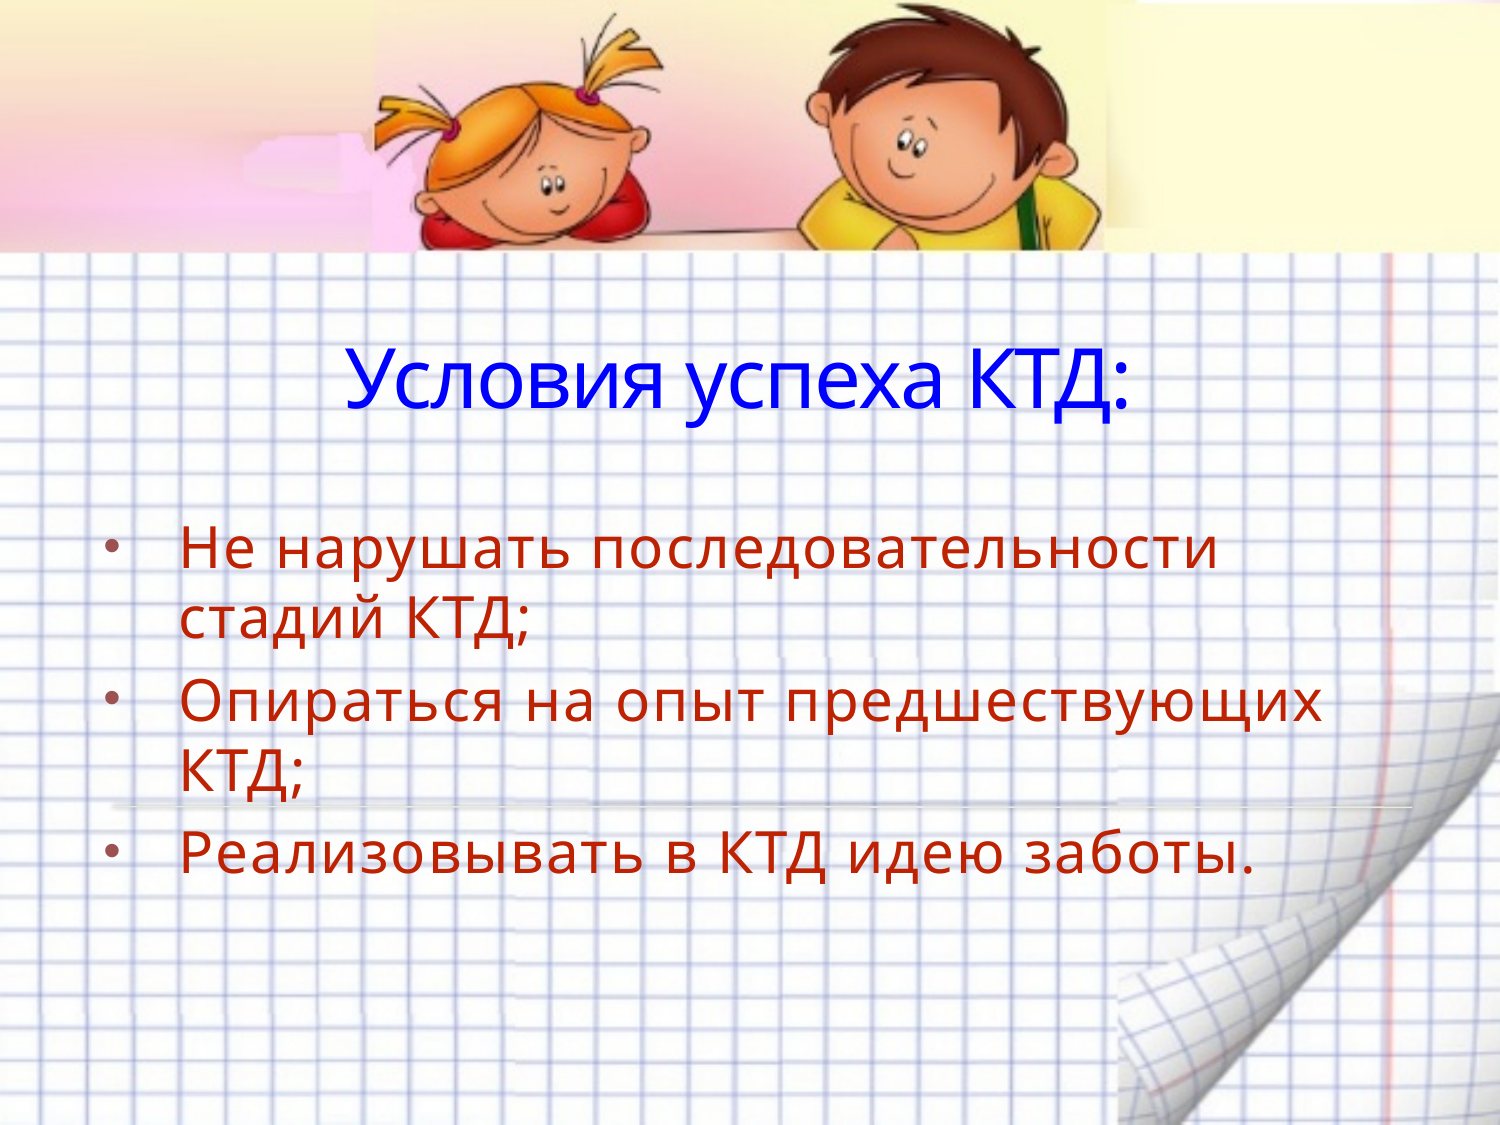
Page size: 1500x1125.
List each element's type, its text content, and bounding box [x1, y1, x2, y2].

list Не нарушать последовательности стадий КТД; Опираться на опыт предшествующих КТД; Реализовывать в КТД идею заботы. [88, 503, 1389, 1024]
picture [0, 0, 1500, 1125]
title Условия успеха КТД: [88, 208, 1389, 433]
